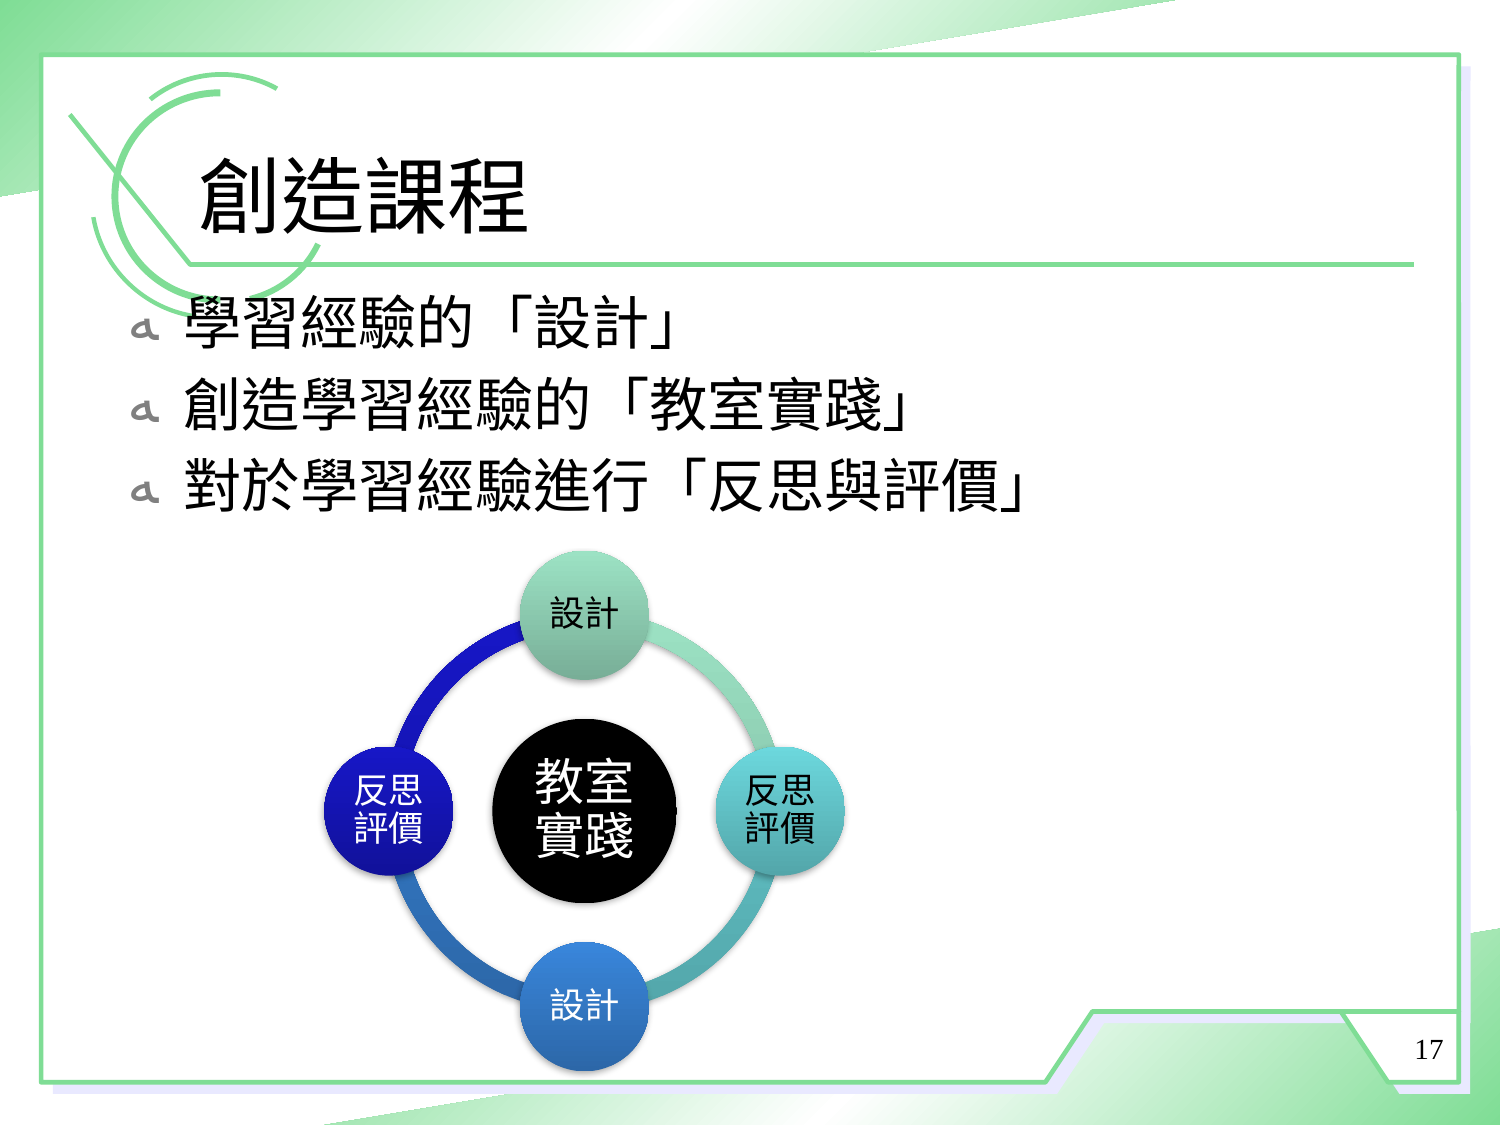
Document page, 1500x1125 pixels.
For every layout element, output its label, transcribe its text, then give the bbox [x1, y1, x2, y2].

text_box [170, 550, 999, 1072]
slide_number 17 [1352, 1023, 1459, 1081]
list 學習經驗的「設計」 創造學習經驗的「教室實踐」 對於學習經驗進行「反思與評價」 [112, 278, 1388, 954]
title 創造課程 [183, 99, 1388, 278]
